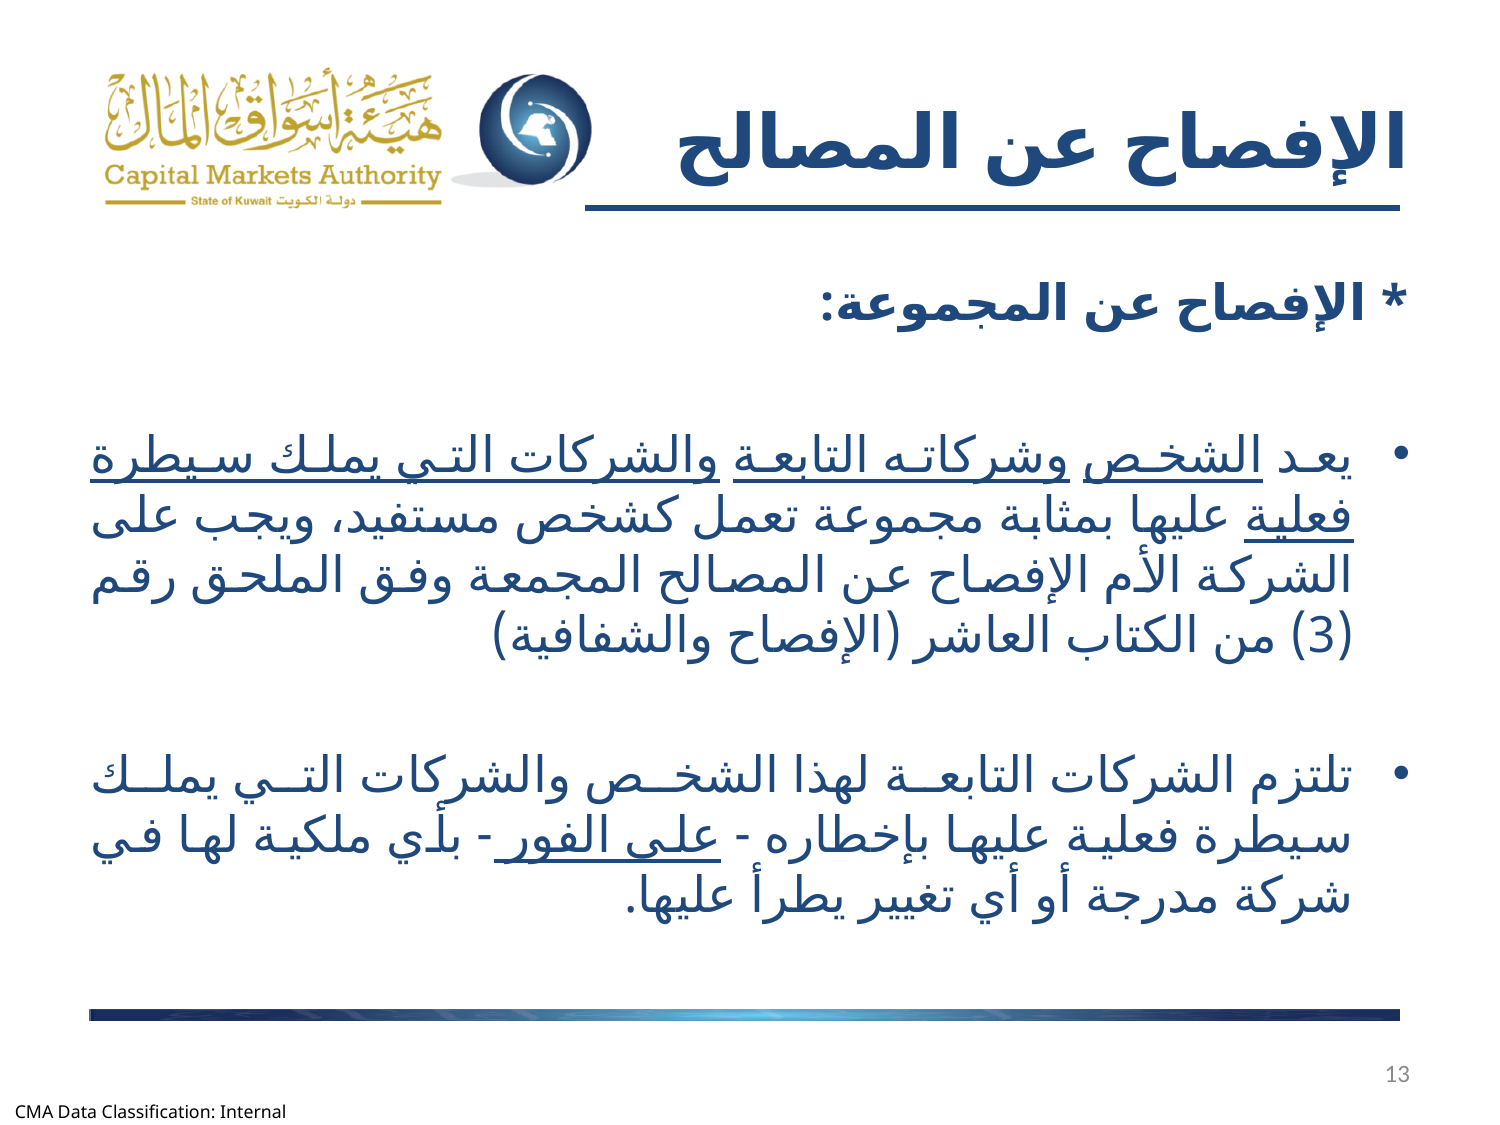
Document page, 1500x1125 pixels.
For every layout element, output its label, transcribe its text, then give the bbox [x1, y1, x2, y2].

picture [87, 62, 608, 213]
slide_number 13 [1074, 1042, 1425, 1103]
list * الإفصاح عن المجموعة: يعد الشخص وشركاته التابعة والشركات التي يملك سيطرة فعلية عليها بمثابة مجموعة تعمل كشخص مستفيد، ويجب على الشركة الأم الإفصاح عن المصالح المجمعة وفق الملحق رقم (3) من الكتاب العاشر (الإفصاح والشفافية) تلتزم الشركات التابعة لهذا الشخص والشركات التي يملك سيطرة فعلية عليها بإخطاره - على الفور - بأي ملكية لها في شركة مدرجة أو أي تغيير يطرأ عليها. [75, 262, 1425, 1005]
title الإفصاح عن المصالح [460, 45, 1425, 233]
picture [87, 1009, 1401, 1021]
